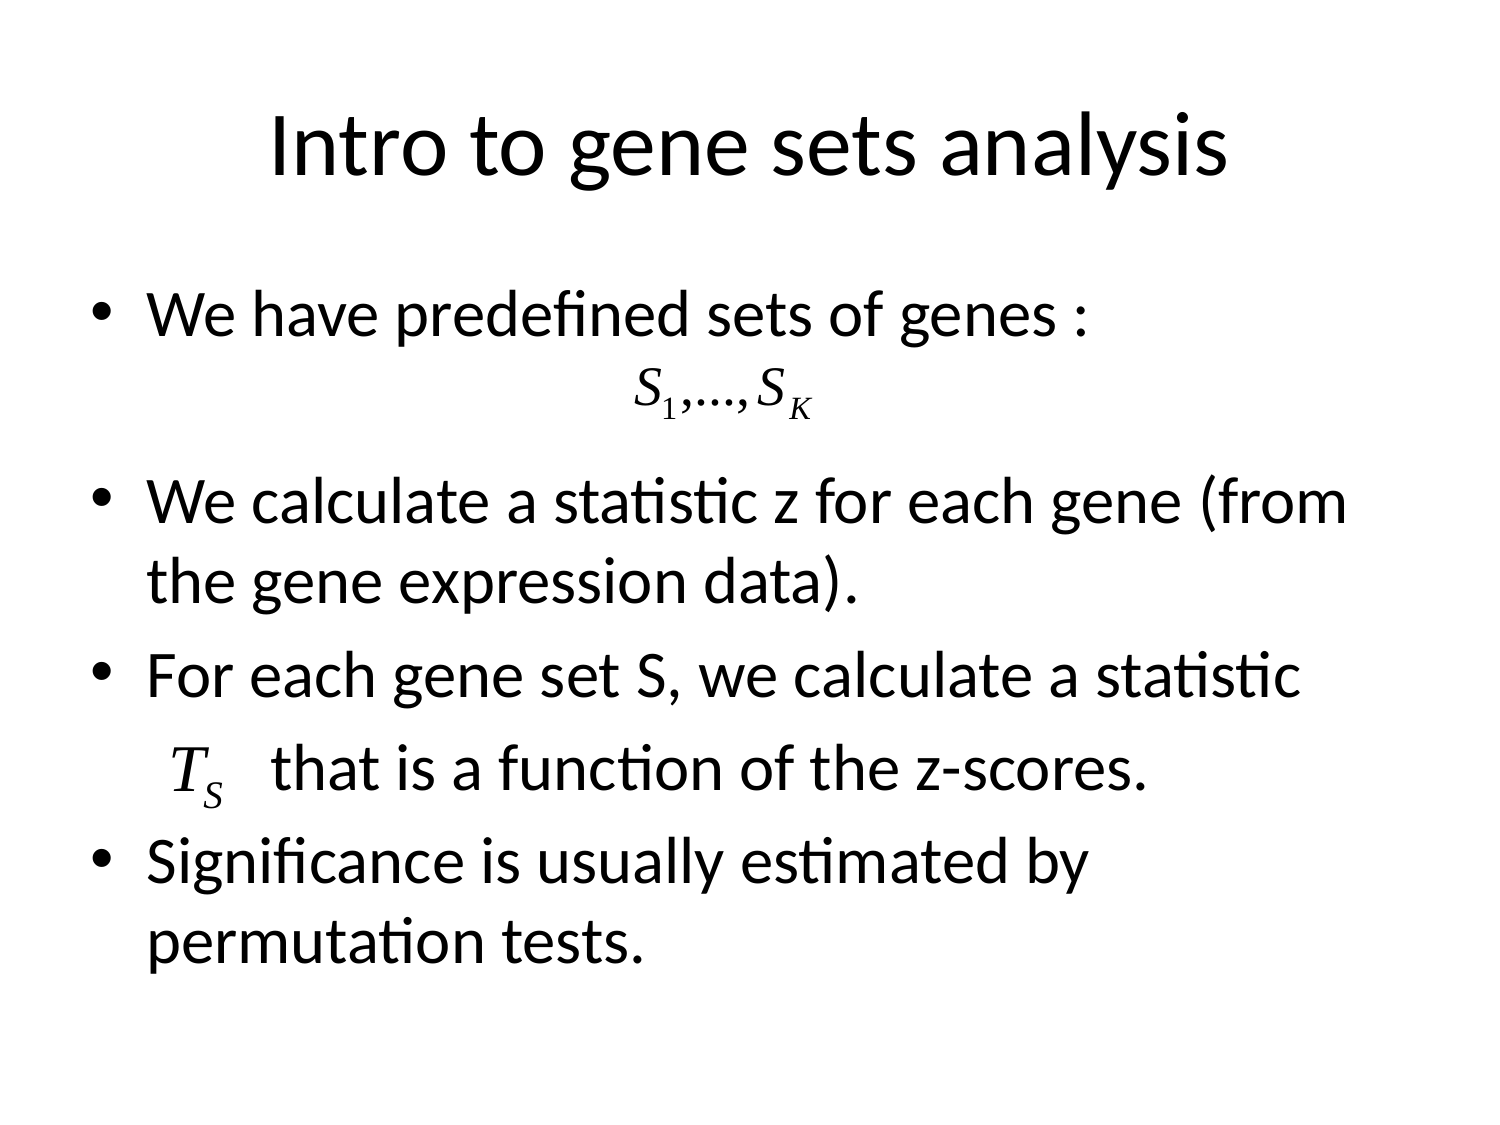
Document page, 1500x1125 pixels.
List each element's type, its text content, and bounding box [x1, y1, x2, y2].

list We have predefined sets of genes : We calculate a statistic z for each gene (from the gene expression data). For each gene set S, we calculate a statistic that is a function of the z-scores. Significance is usually estimated by permutation tests. [75, 262, 1425, 1063]
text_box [162, 724, 241, 826]
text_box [624, 349, 826, 430]
title Intro to gene sets analysis [75, 45, 1425, 233]
